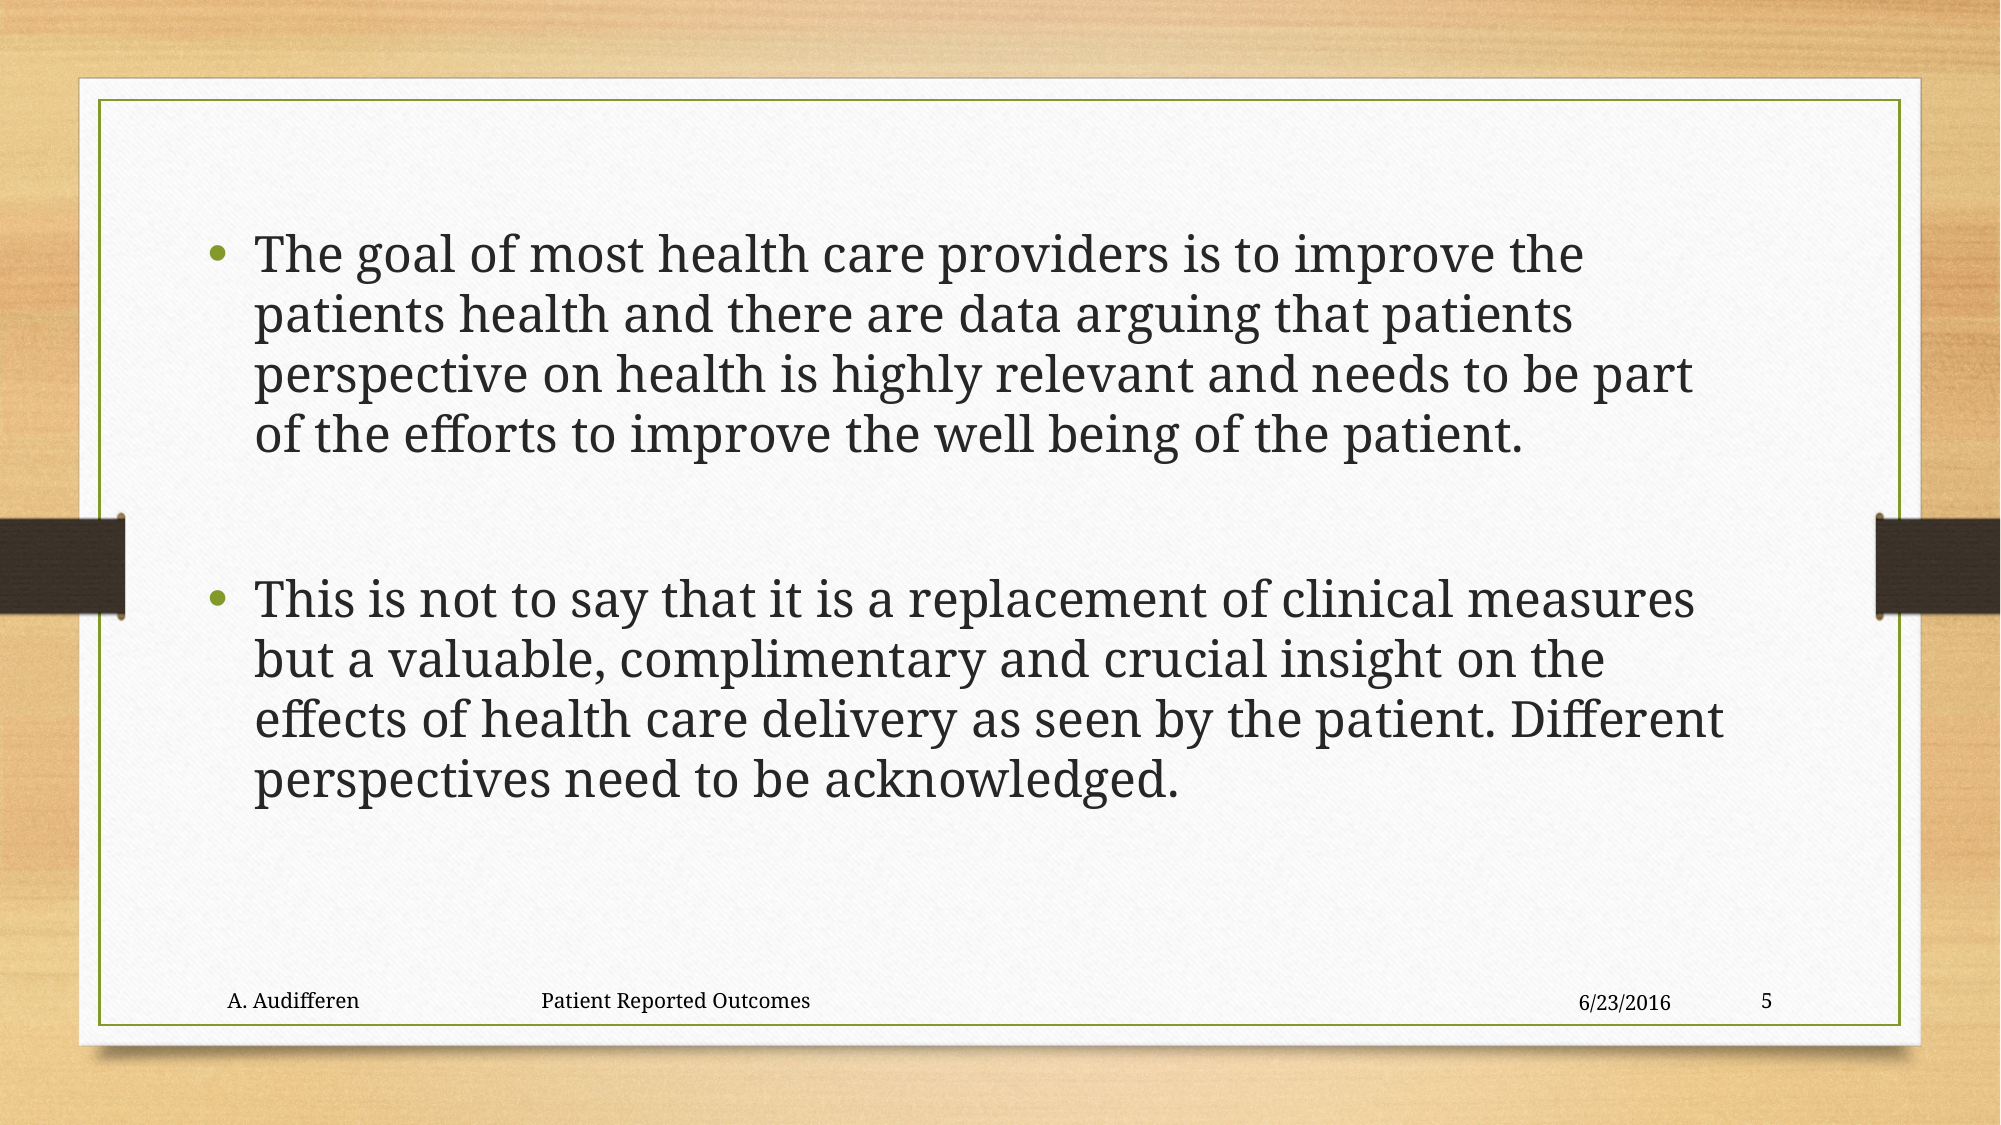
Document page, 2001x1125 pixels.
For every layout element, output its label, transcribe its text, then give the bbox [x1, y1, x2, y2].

picture [0, 0, 2001, 1125]
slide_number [1423, 979, 1686, 1025]
footer A. Audifferen Patient Reported Outcomes [212, 979, 1411, 1025]
slide_number 5 [1698, 979, 1788, 1025]
list The goal of most health care providers is to improve the patients health and there are data arguing that patients perspective on health is highly relevant and needs to be part of the efforts to improve the well being of the patient. This is not to say that it is a replacement of clinical measures but a valuable, complimentary and crucial insight on the effects of health care delivery as seen by the patient. Different perspectives need to be acknowledged. [192, 214, 1765, 964]
